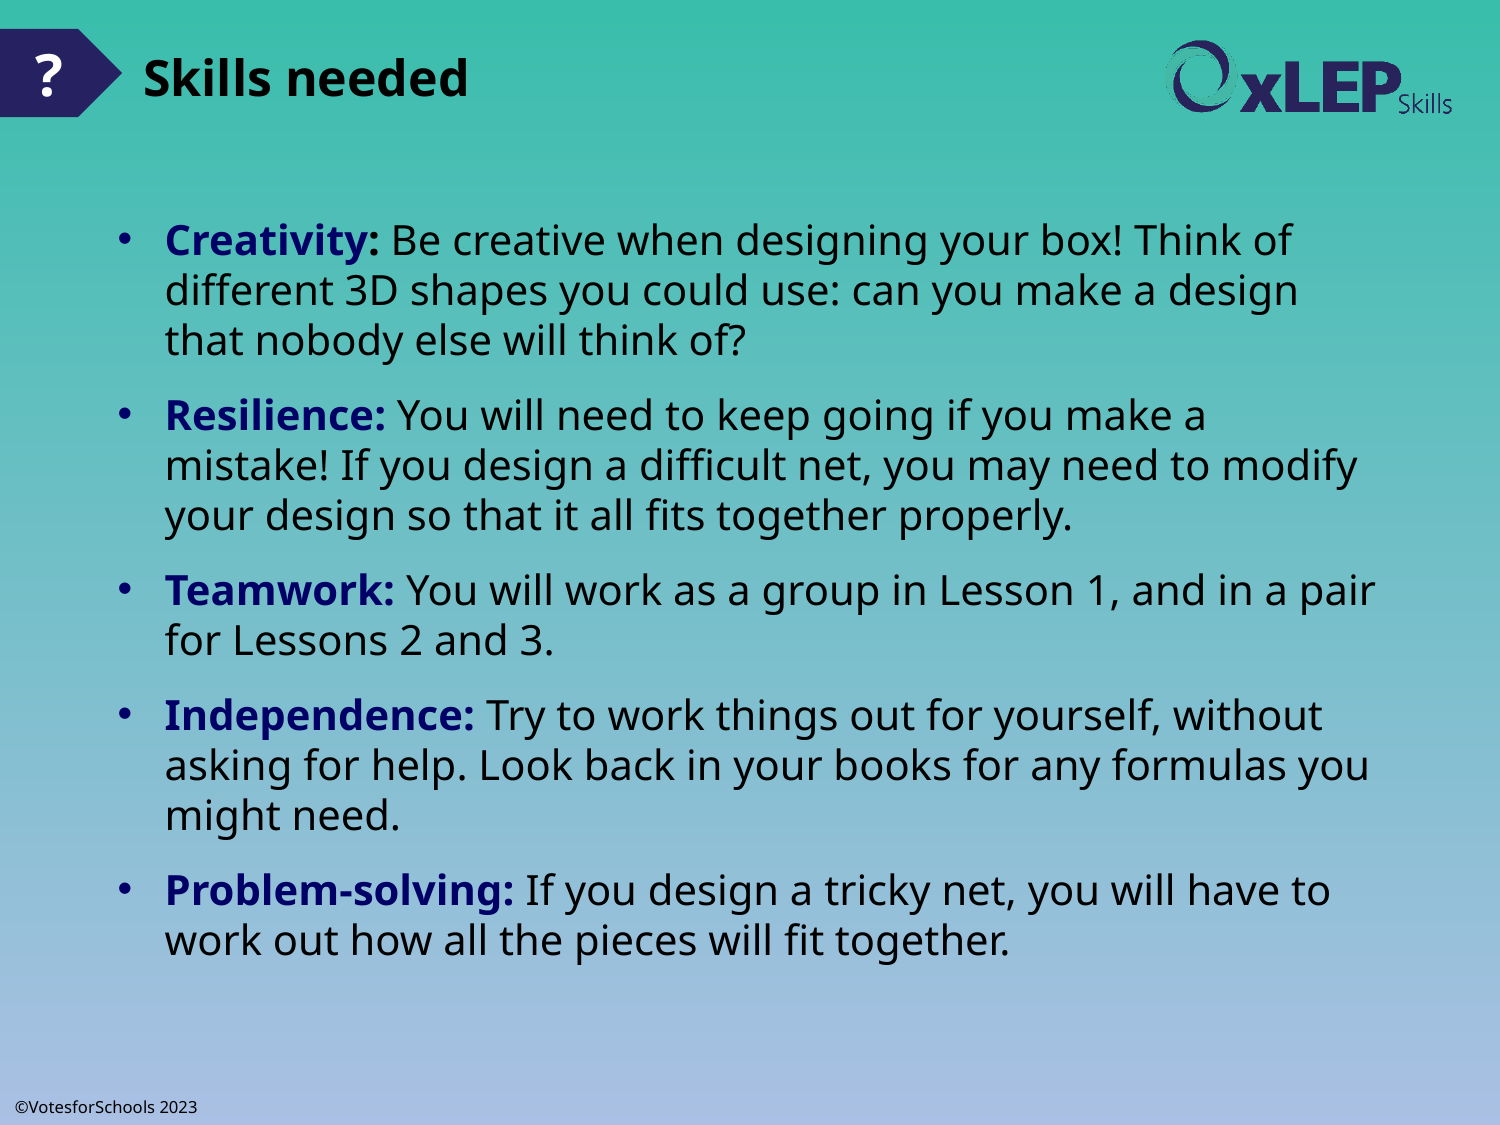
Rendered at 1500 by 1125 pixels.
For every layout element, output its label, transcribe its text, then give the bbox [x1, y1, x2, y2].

text_box Creativity: Be creative when designing your box! Think of different 3D shapes you could use: can you make a design that nobody else will think of? Resilience: You will need to keep going if you make a mistake! If you design a difficult net, you may need to modify your design so that it all fits together properly. Teamwork: You will work as a group in Lesson 1, and in a pair for Lessons 2 and 3. Independence: Try to work things out for yourself, without asking for help. Look back in your books for any formulas you might need. Problem-solving: If you design a tricky net, you will have to work out how all the pieces will fit together. [102, 206, 1397, 971]
text_box Skills needed [128, 32, 1098, 121]
text_box ©VotesforSchools 2023 [0, 1089, 443, 1124]
text_box ? [0, 28, 123, 118]
picture [1098, 0, 1500, 175]
